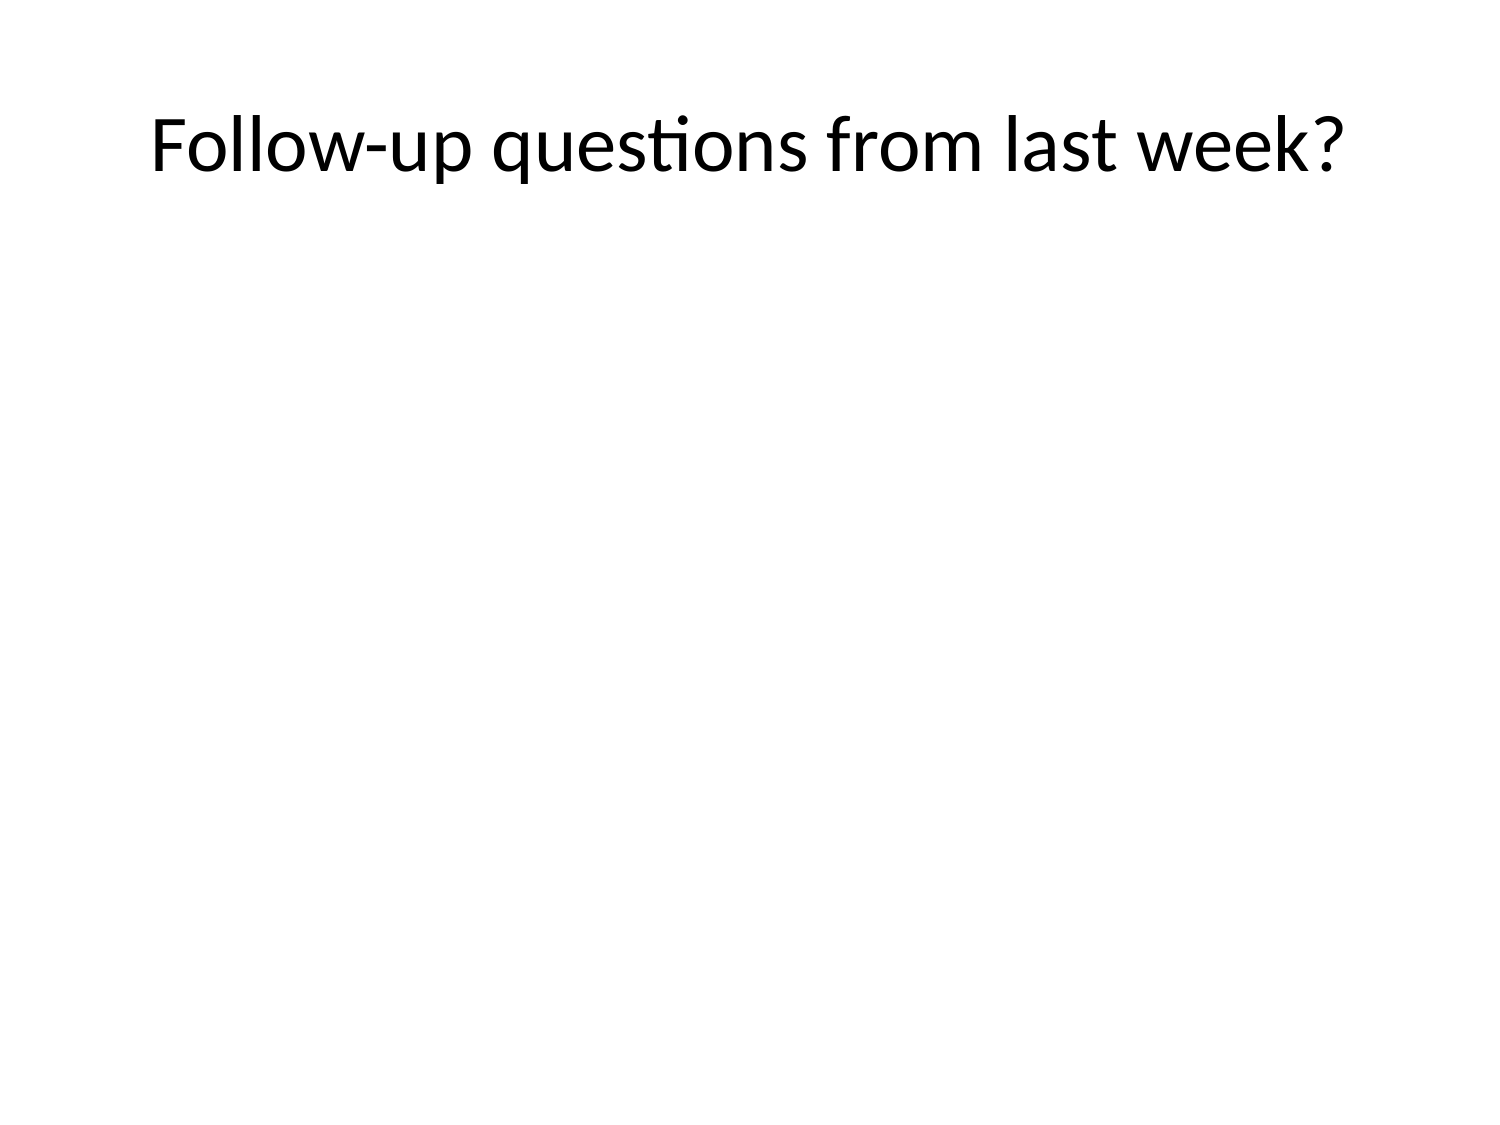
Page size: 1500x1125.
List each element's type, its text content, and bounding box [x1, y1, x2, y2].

title Follow-up questions from last week? [75, 45, 1425, 233]
